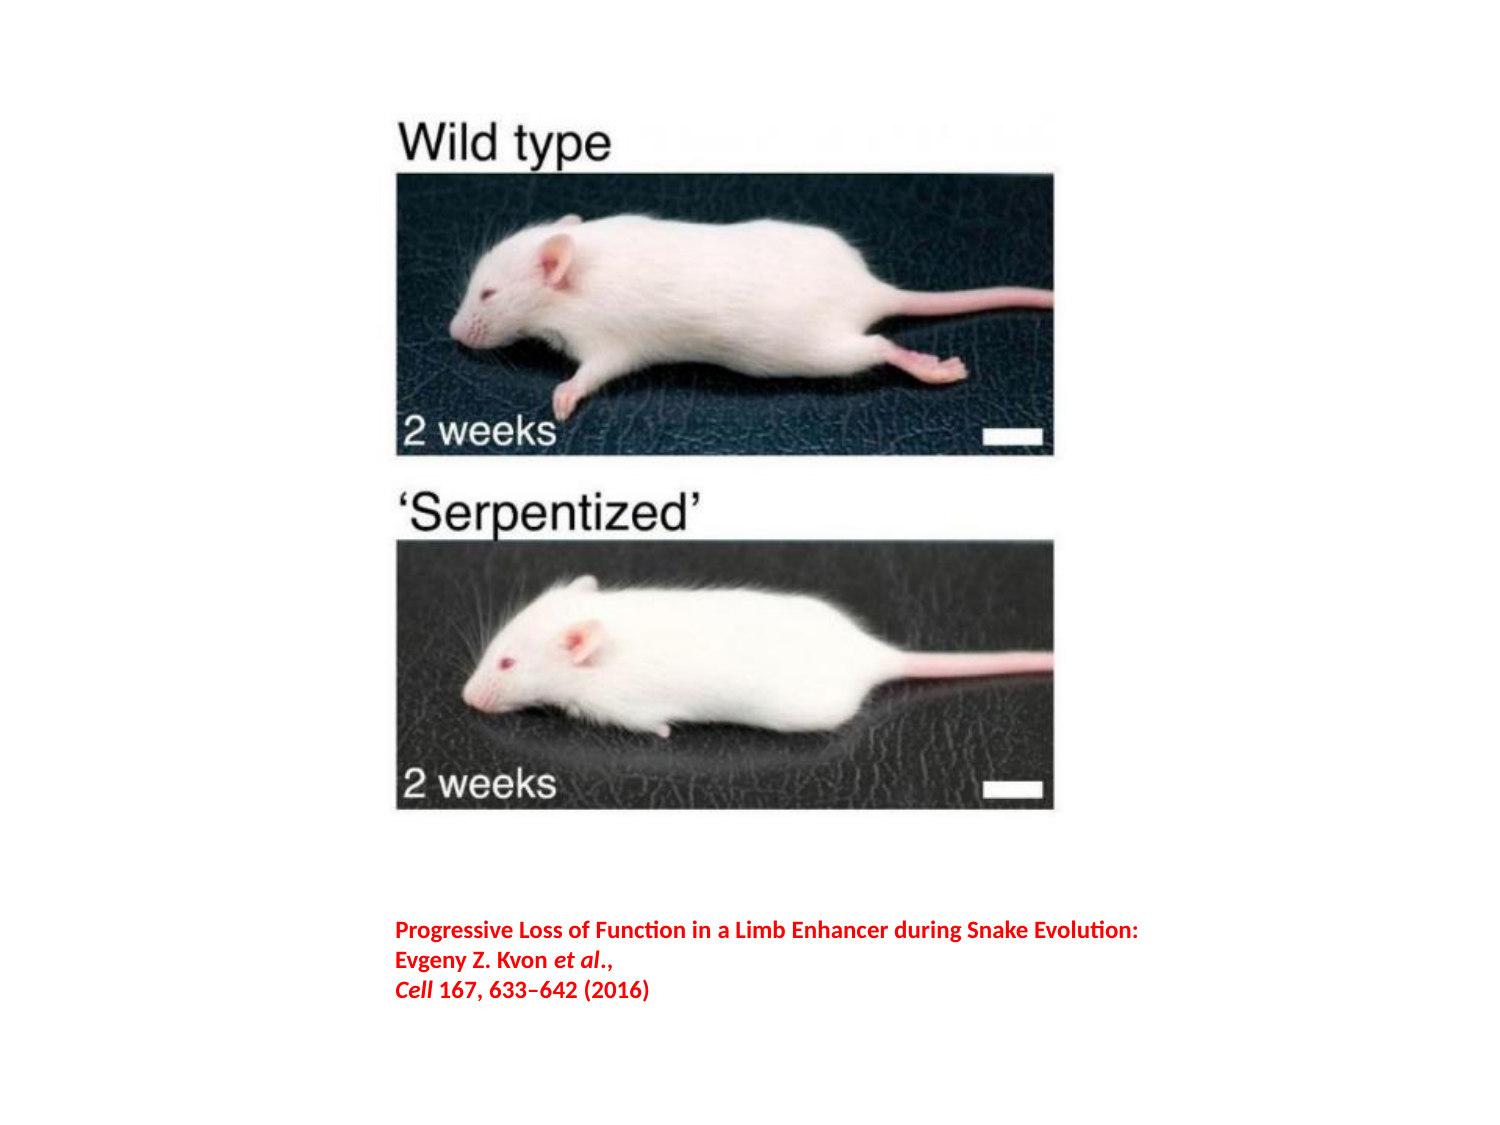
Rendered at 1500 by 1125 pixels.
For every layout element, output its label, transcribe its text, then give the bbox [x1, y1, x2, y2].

picture [379, 113, 1066, 824]
title Progressive Loss of Function in a Limb Enhancer during Snake Evolution: Evgeny Z. Kvon et al., Cell 167, 633–642 (2016) [0, 846, 1500, 1071]
